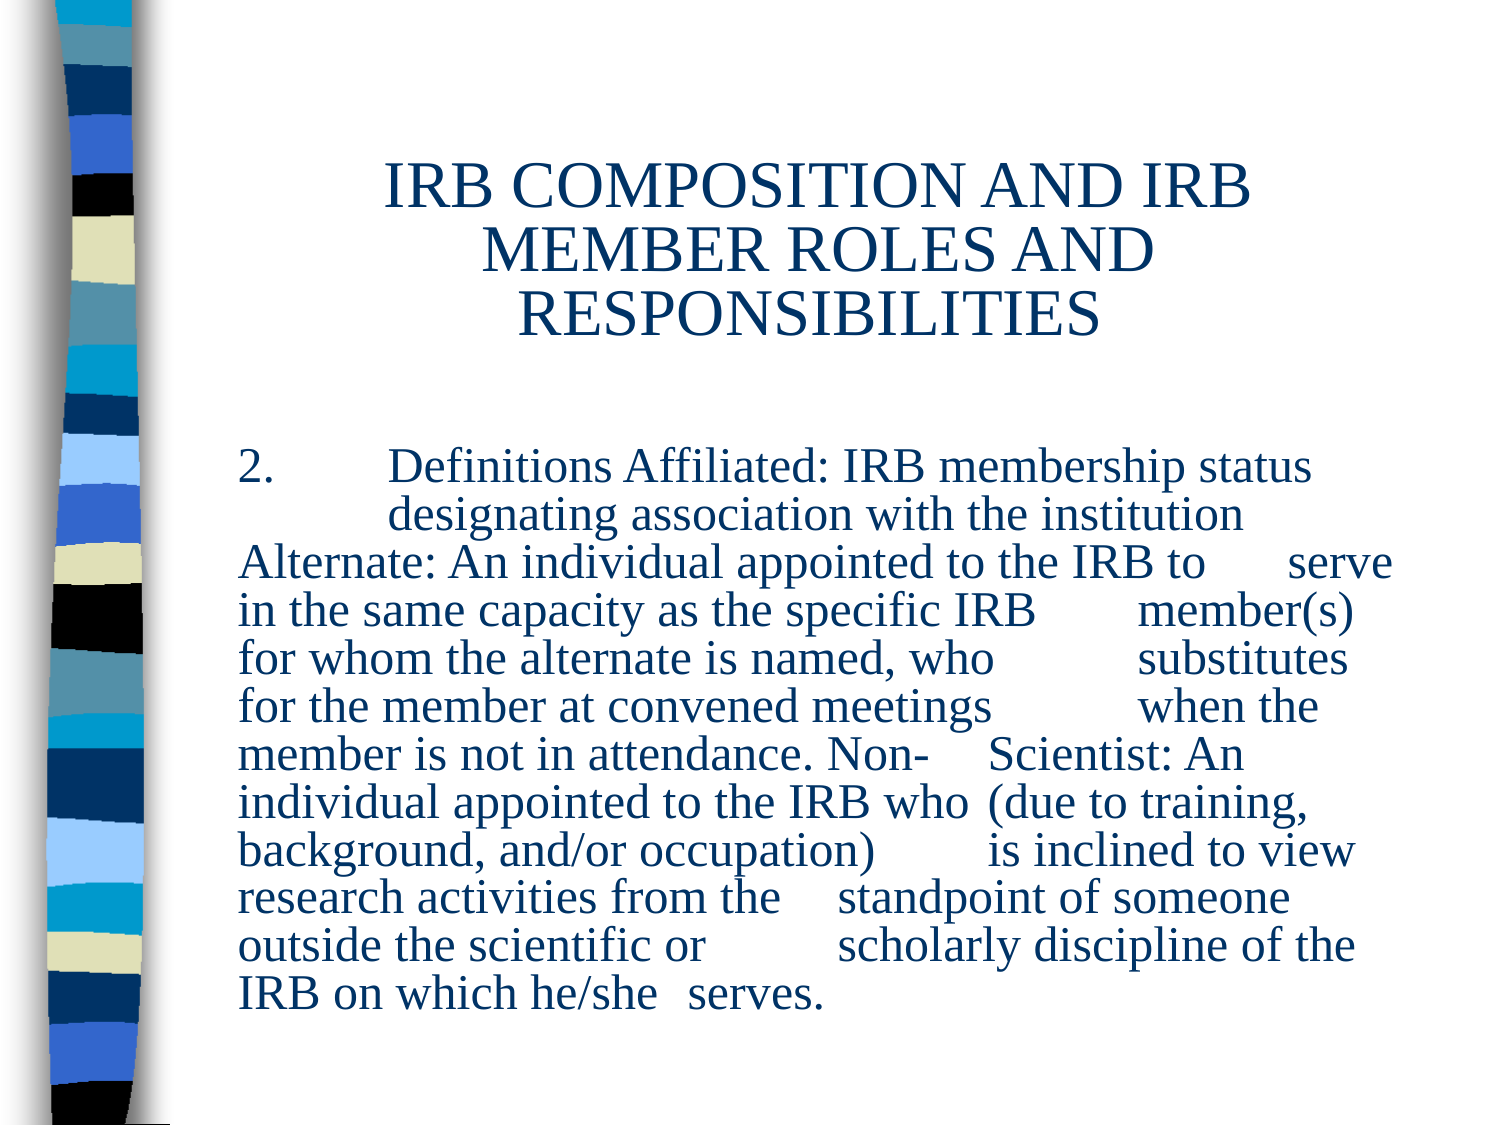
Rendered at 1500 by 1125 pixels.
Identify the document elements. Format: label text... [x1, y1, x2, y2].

list IRB COMPOSITION AND IRB MEMBER ROLES AND RESPONSIBILITIES 2. Definitions Affiliated: IRB membership status designating association with the institution Alternate: An individual appointed to the IRB to serve in the same capacity as the specific IRB member(s) for whom the alternate is named, who substitutes for the member at convened meetings when the member is not in attendance. Non- Scientist: An individual appointed to the IRB who (due to training, background, and/or occupation) is inclined to view research activities from the standpoint of someone outside the scientific or scholarly discipline of the IRB on which he/she serves. [237, 24, 1400, 1088]
picture [1, 0, 174, 1125]
